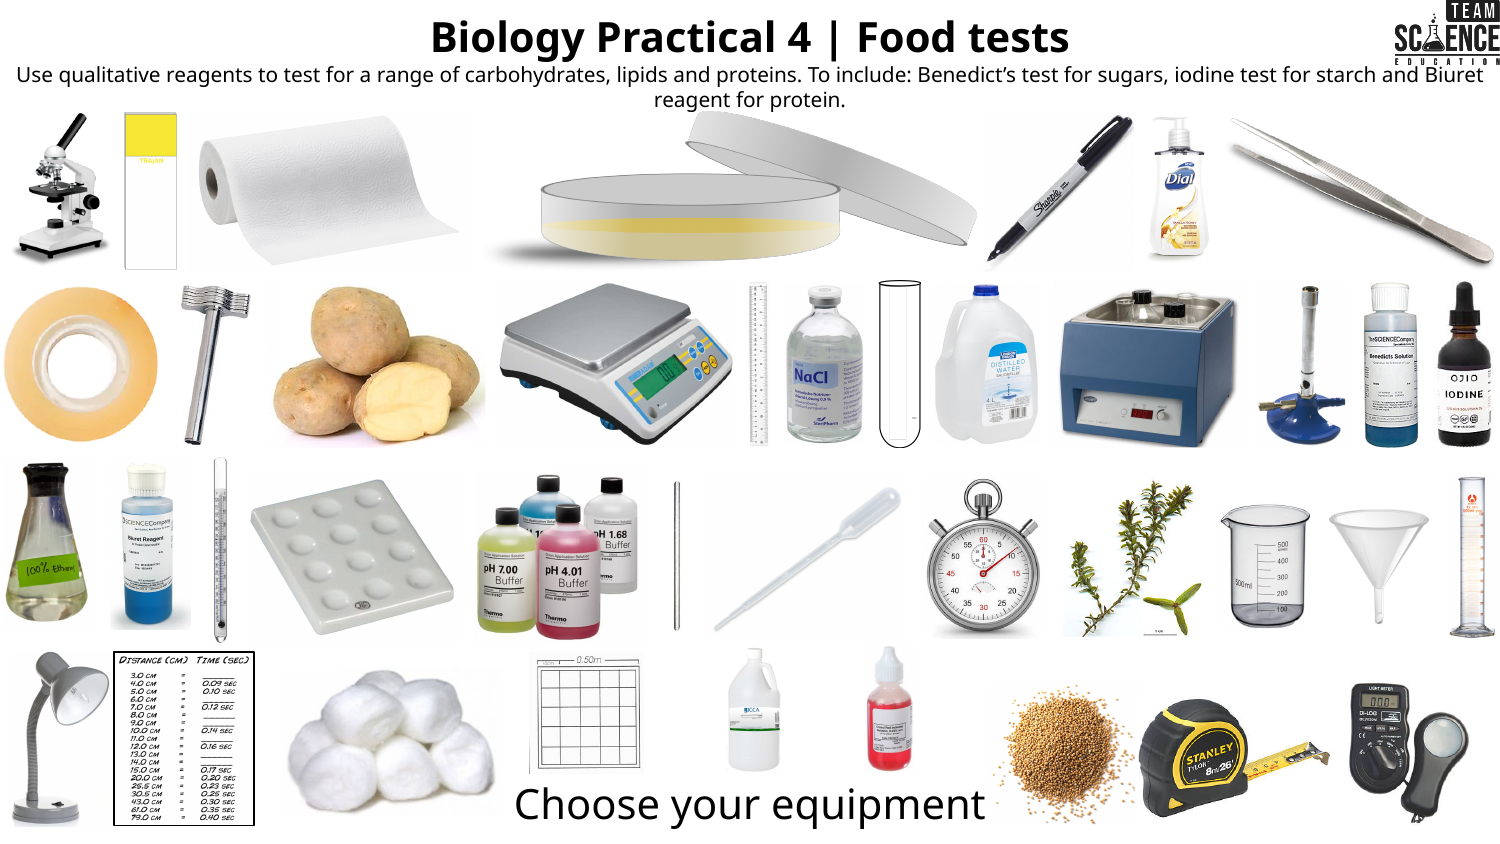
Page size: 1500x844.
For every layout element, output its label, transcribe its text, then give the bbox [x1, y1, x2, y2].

picture [9, 650, 113, 828]
picture [864, 644, 915, 775]
title Choose your equipment [0, 762, 1500, 844]
picture [475, 110, 978, 272]
picture [282, 666, 500, 818]
picture [207, 457, 231, 643]
picture [1361, 280, 1419, 448]
picture [109, 456, 192, 630]
picture [0, 284, 161, 445]
picture [1447, 475, 1498, 639]
picture [921, 475, 1047, 639]
picture [983, 110, 1134, 272]
title Biology Practical 4 | Food tests Use qualitative reagents to test for a range of carbohydrates, lipids and proteins. To include: Benedict’s test for sugars, iodine test for starch and Biuret reagent for protein. [0, 0, 1500, 112]
picture [1, 457, 94, 630]
picture [247, 470, 458, 643]
picture [1053, 280, 1243, 448]
picture [1222, 110, 1500, 272]
picture [878, 280, 921, 448]
picture [725, 645, 783, 774]
picture [114, 652, 254, 825]
picture [1140, 110, 1217, 272]
picture [121, 110, 180, 272]
picture [990, 681, 1335, 825]
picture [528, 652, 645, 774]
picture [1327, 505, 1431, 627]
picture [268, 280, 486, 448]
picture [185, 110, 470, 272]
picture [474, 470, 648, 644]
picture [664, 477, 688, 637]
picture [934, 282, 1041, 447]
picture [173, 280, 255, 448]
picture [1256, 284, 1348, 448]
picture [1432, 280, 1495, 448]
picture [499, 280, 865, 448]
picture [1346, 679, 1473, 828]
picture [1063, 477, 1203, 637]
picture [704, 475, 905, 639]
picture [1219, 503, 1311, 630]
picture [0, 110, 116, 272]
